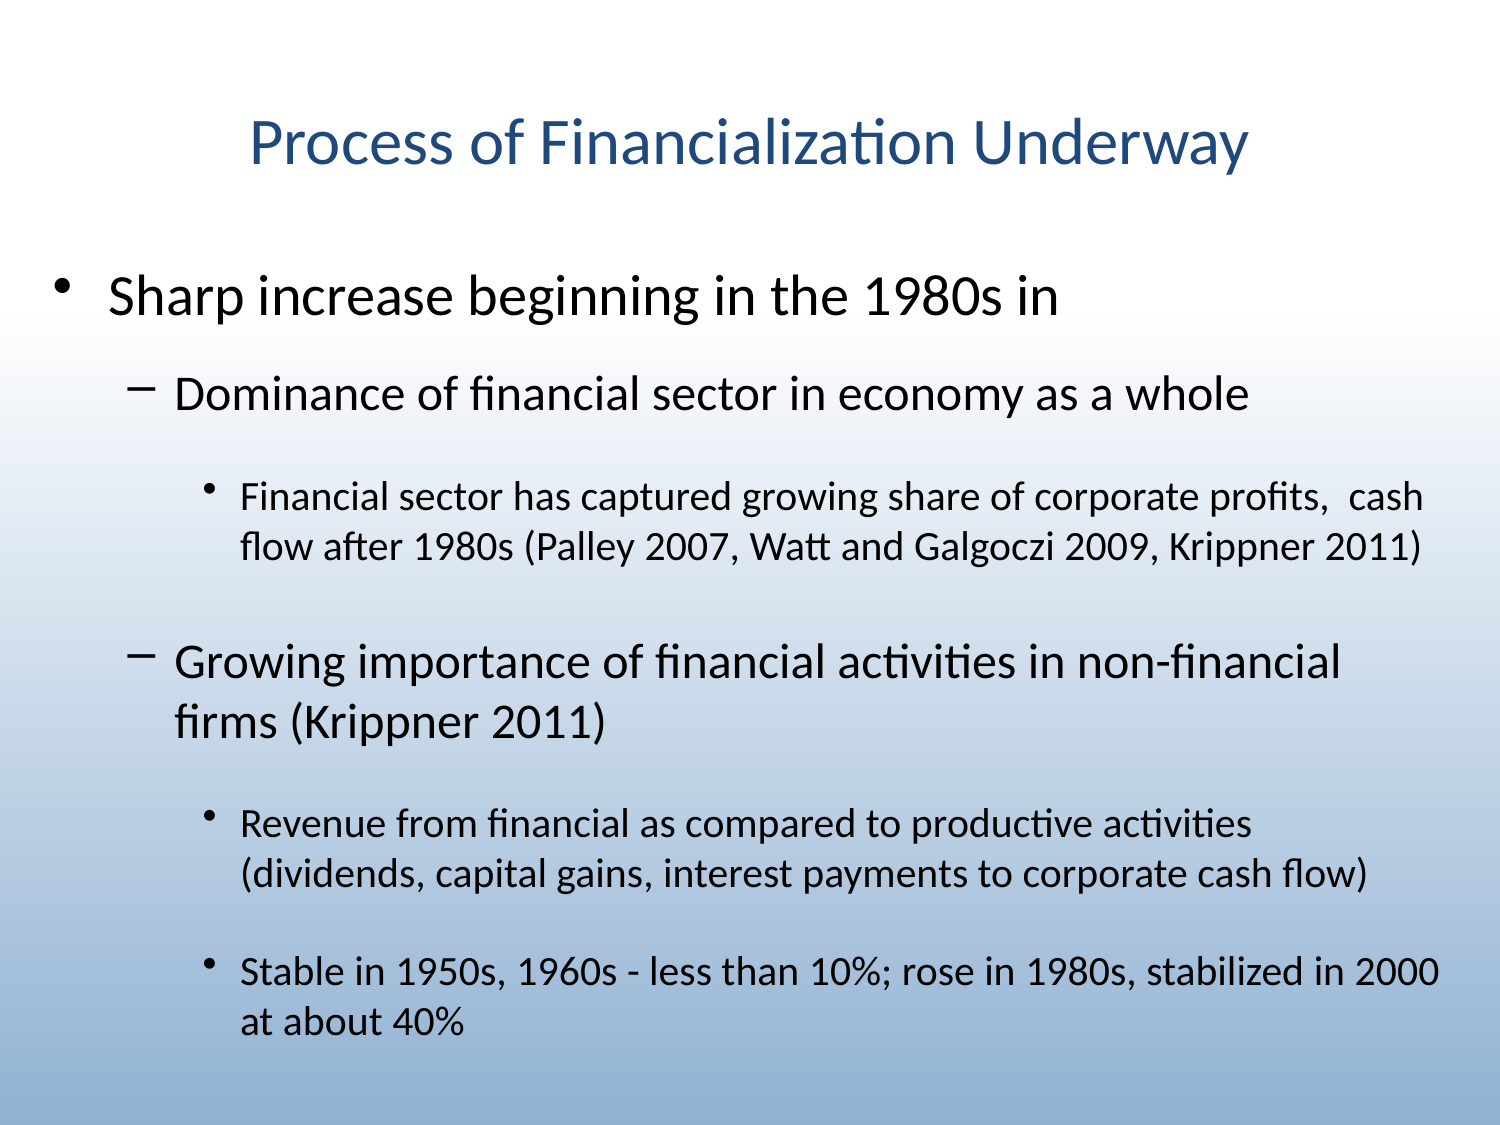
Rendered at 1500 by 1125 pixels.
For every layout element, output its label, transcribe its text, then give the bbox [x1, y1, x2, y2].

list Sharp increase beginning in the 1980s in Dominance of financial sector in economy as a whole Financial sector has captured growing share of corporate profits, cash flow after 1980s (Palley 2007, Watt and Galgoczi 2009, Krippner 2011) Growing importance of financial activities in non-financial firms (Krippner 2011) Revenue from financial as compared to productive activities (dividends, capital gains, interest payments to corporate cash flow) Stable in 1950s, 1960s - less than 10%; rose in 1980s, stabilized in 2000 at about 40% [37, 249, 1463, 1000]
title Process of Financialization Underway [112, 75, 1388, 200]
